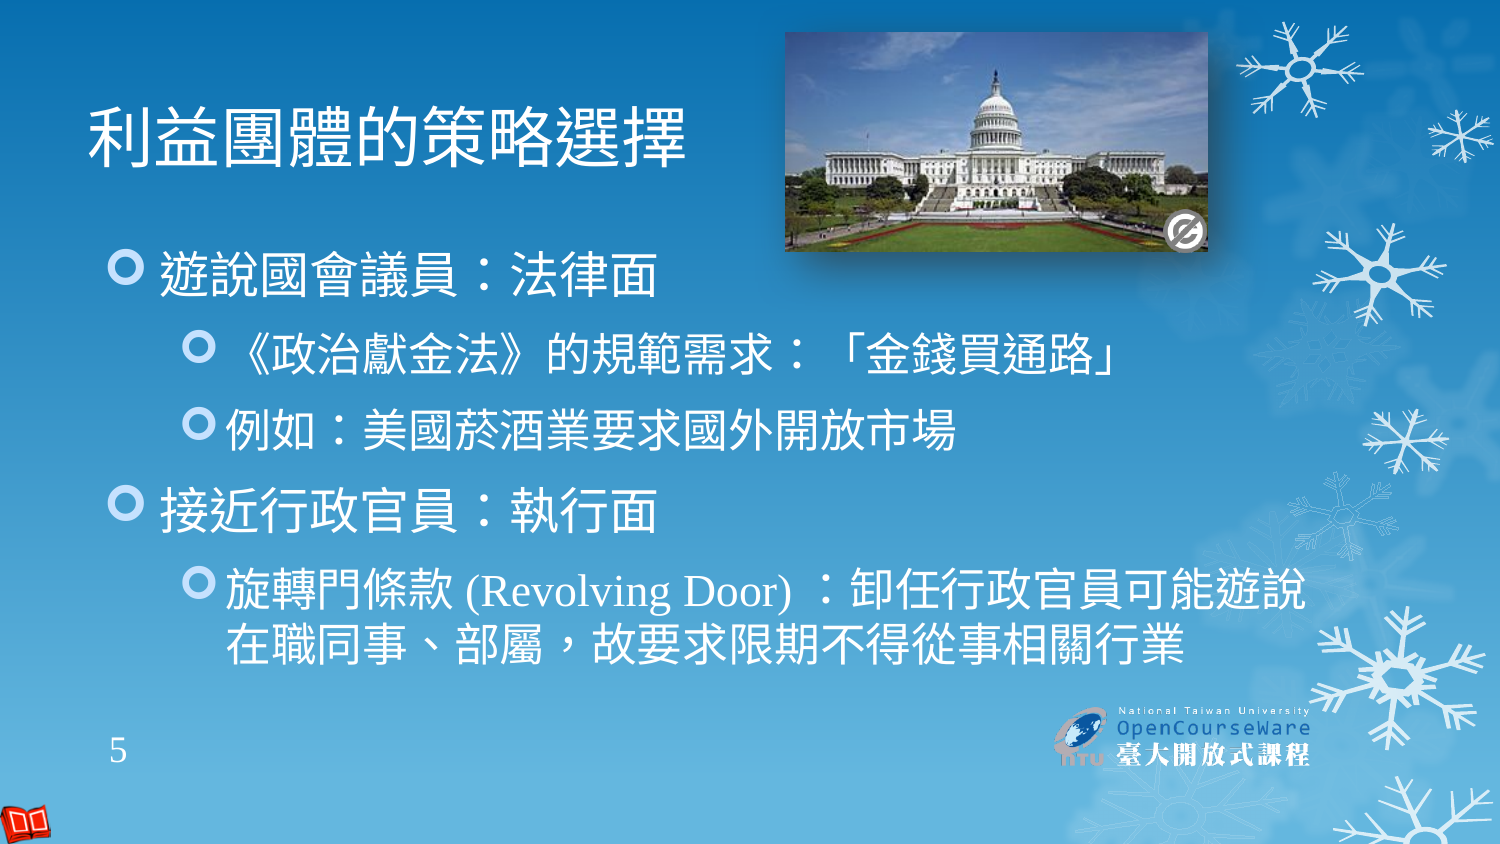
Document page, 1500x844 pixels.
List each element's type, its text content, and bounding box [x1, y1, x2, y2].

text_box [784, 31, 1209, 253]
slide_number 5 [93, 732, 194, 778]
title 利益團體的策略選擇 [1255, 79, 1471, 193]
title 利益團體的策略選擇 [41, 79, 768, 193]
picture [0, 804, 51, 844]
list 遊說國會議員：法律面 《政治獻金法》的規範需求：「金錢買通路」 例如：美國菸酒業要求國外開放市場 接近行政官員：執行面 旋轉門條款(Revolving Door)：卸任行政官員可能遊說 在職同事、部屬，故要求限期不得從事相關行業 [88, 232, 1376, 682]
picture [1033, 693, 1330, 781]
